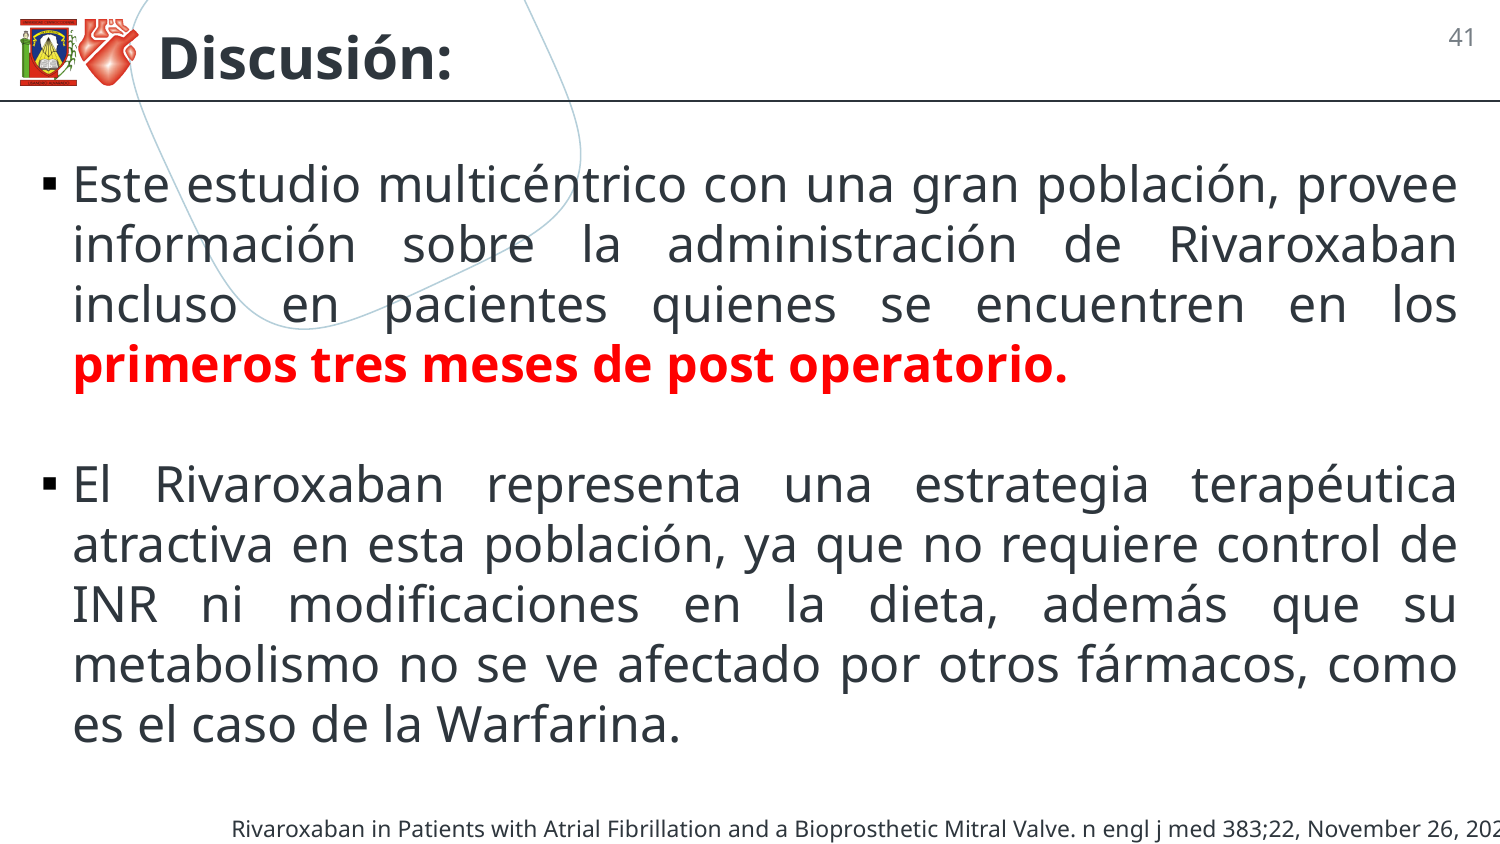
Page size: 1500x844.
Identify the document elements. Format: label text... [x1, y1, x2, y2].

text_box Discusión: [157, 21, 1388, 97]
text_box Rivaroxaban in Patients with Atrial Fibrillation and a Bioprosthetic Mitral Valve. n engl j med 383;22, November 26, 2020. [231, 780, 1500, 842]
text_box Este estudio multicéntrico con una gran población, provee información sobre la administración de Rivaroxaban incluso en pacientes quienes se encuentren en los primeros tres meses de post operatorio. El Rivaroxaban representa una estrategia terapéutica atractiva en esta población, ya que no requiere control de INR ni modificaciones en la dieta, además que su metabolismo no se ve afectado por otros fármacos, como es el caso de la Warfarina. [40, 152, 1460, 369]
picture [16, 19, 139, 86]
slide_number 41 [1388, 21, 1478, 86]
